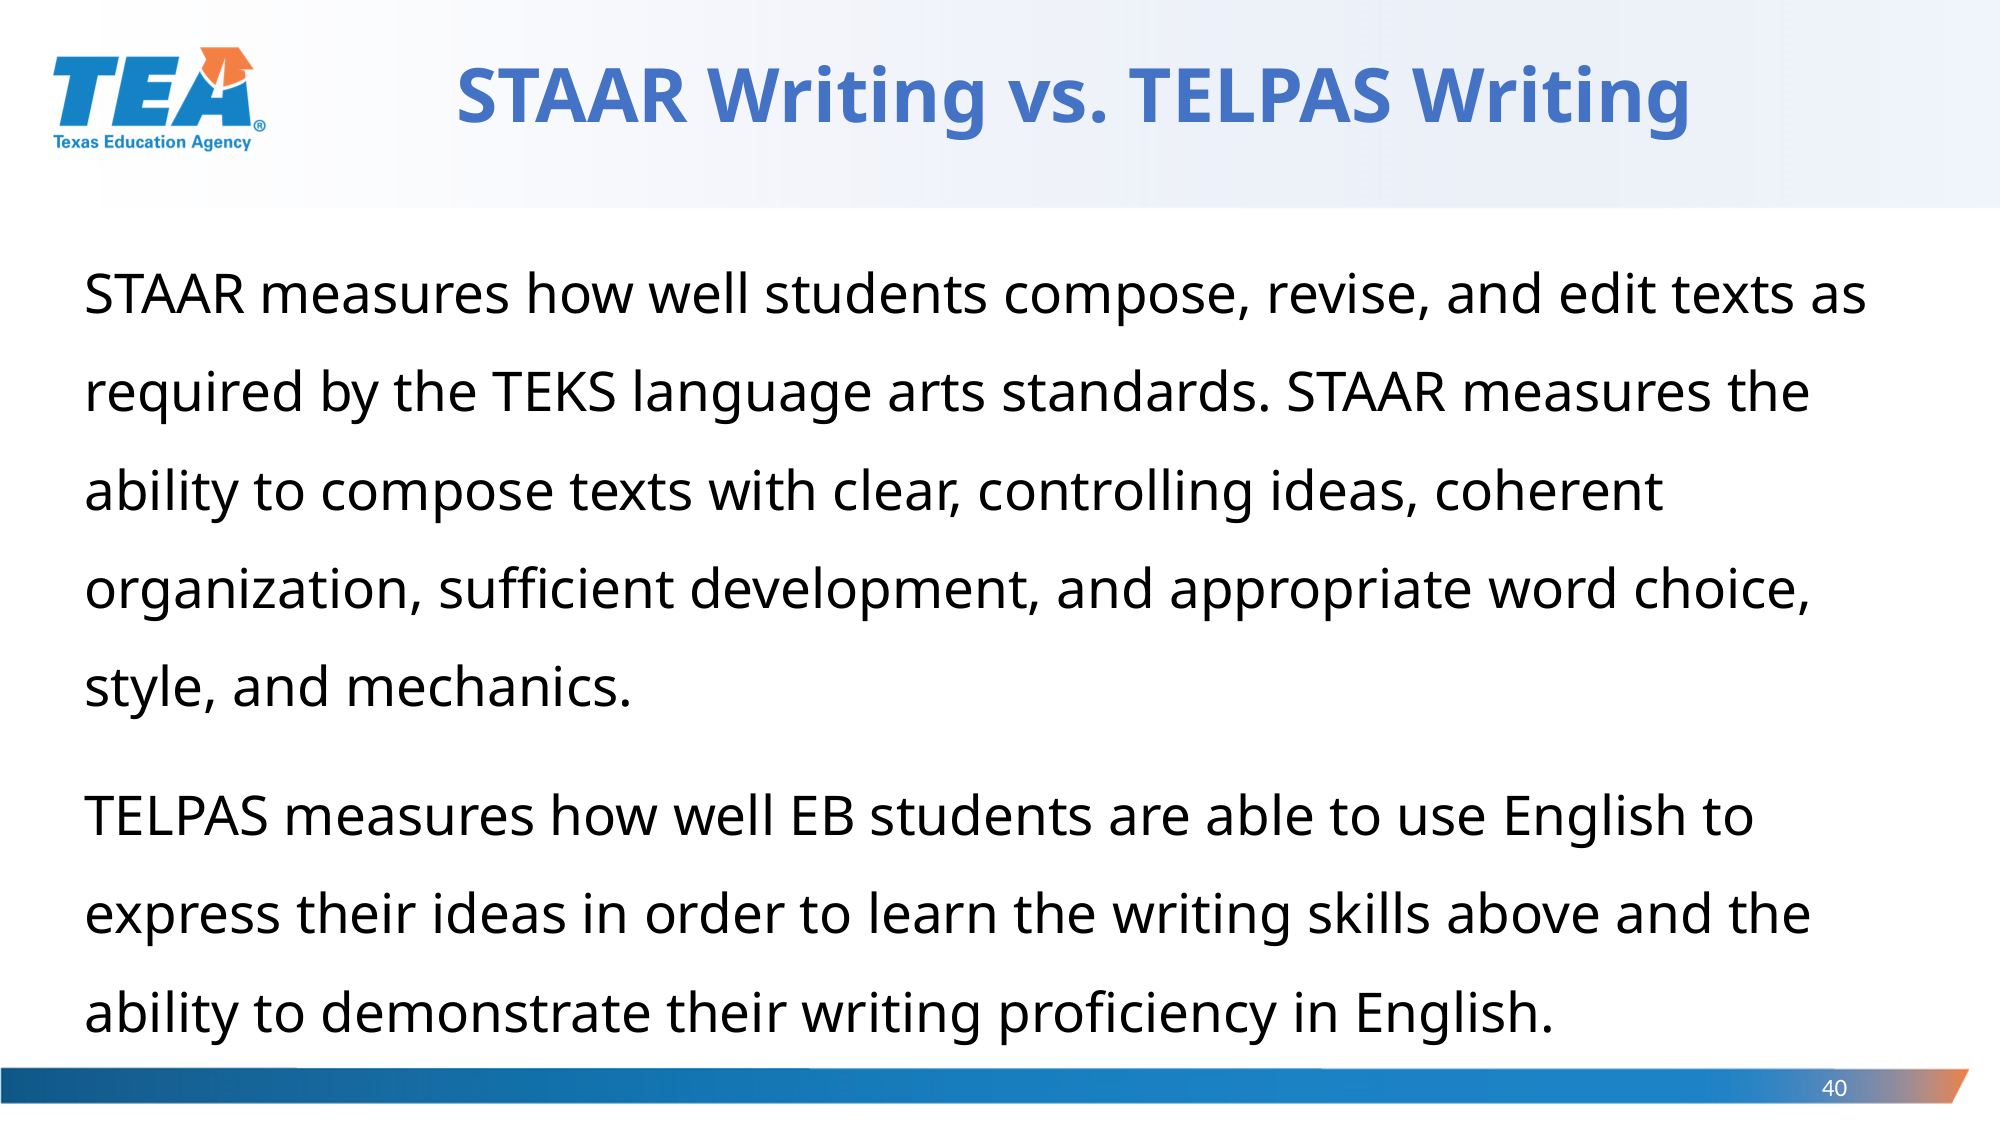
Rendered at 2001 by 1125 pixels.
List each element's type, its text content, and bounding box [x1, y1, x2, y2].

slide_number 40 [1412, 1071, 1863, 1103]
picture [0, 0, 2001, 1125]
list STAAR measures how well students compose, revise, and edit texts as required by the TEKS language arts standards. STAAR measures the ability to compose texts with clear, controlling ideas, coherent organization, sufficient development, and appropriate word choice, style, and mechanics. TELPAS measures how well EB students are able to use English to express their ideas in order to learn the writing skills above and the ability to demonstrate their writing proficiency in English. [69, 218, 1931, 1054]
title STAAR Writing vs. TELPAS Writing [288, 40, 1863, 157]
